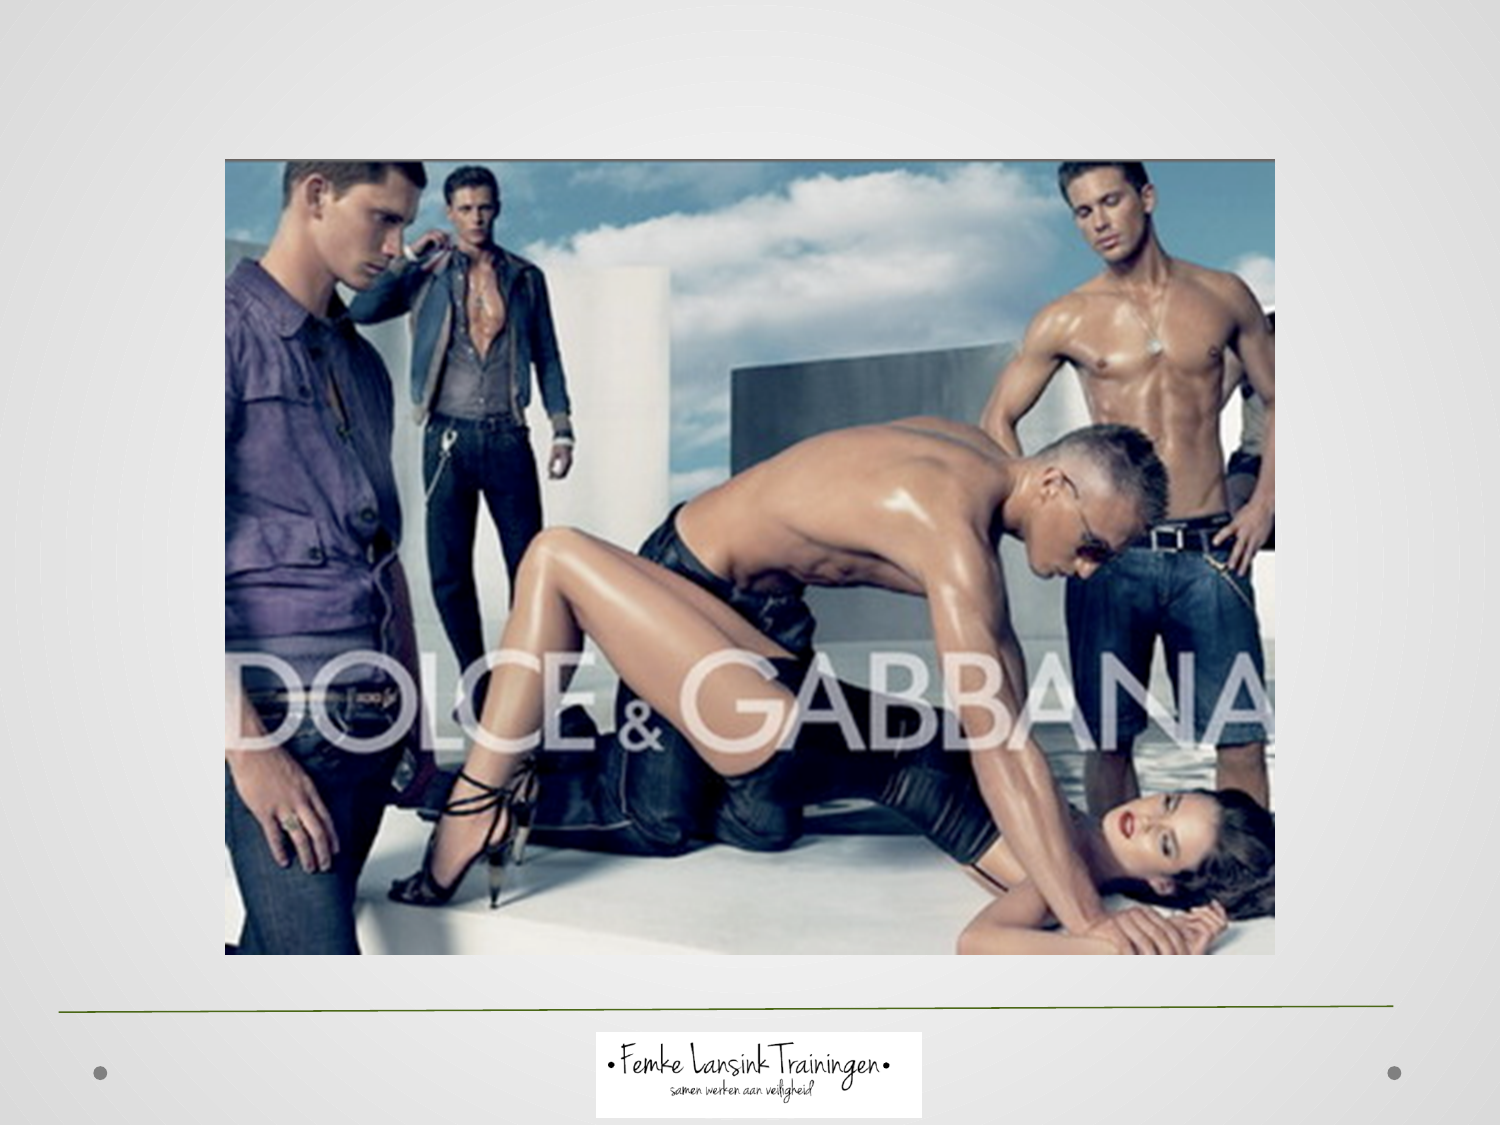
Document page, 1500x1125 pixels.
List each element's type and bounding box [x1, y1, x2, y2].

picture [596, 1032, 922, 1118]
picture [224, 159, 1276, 955]
text_box [58, 1005, 1394, 1013]
